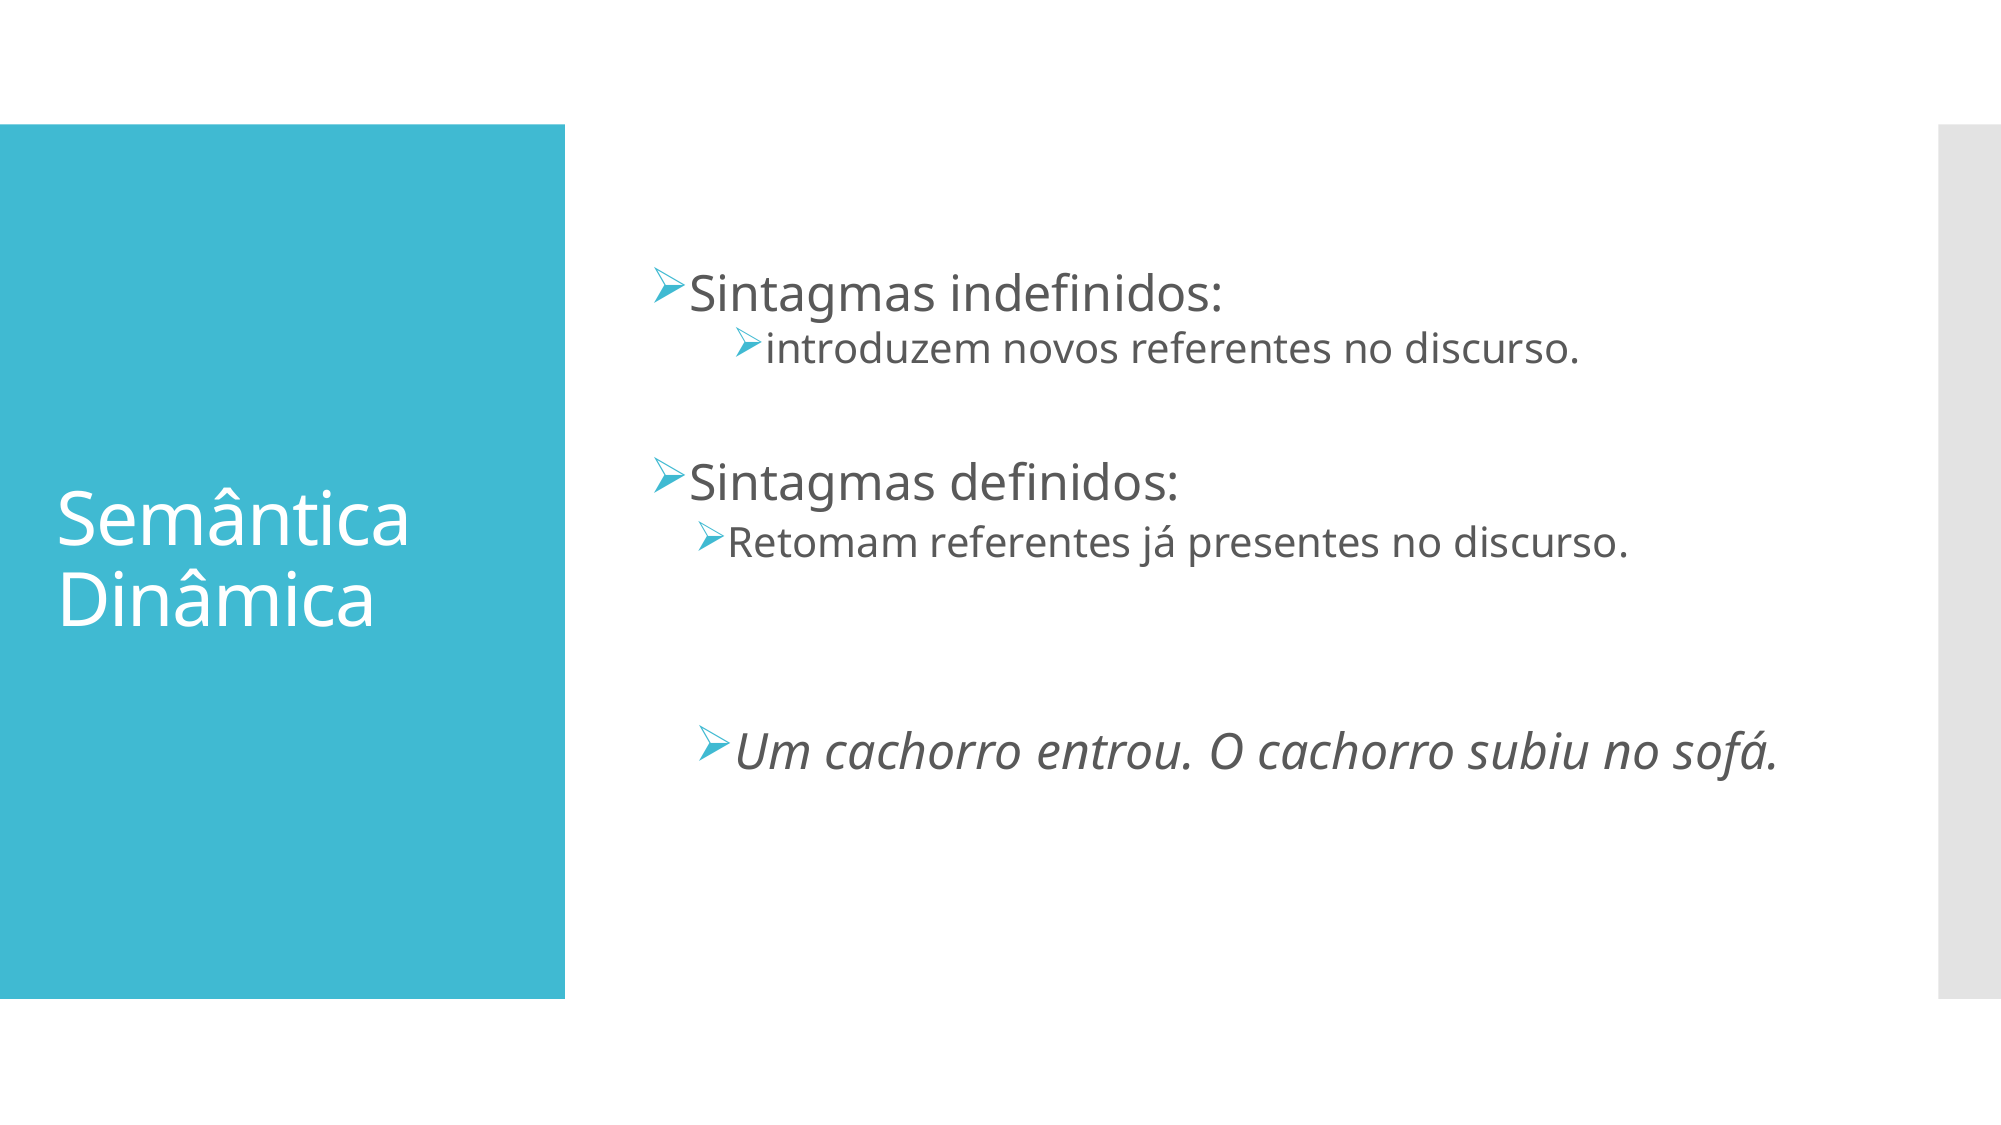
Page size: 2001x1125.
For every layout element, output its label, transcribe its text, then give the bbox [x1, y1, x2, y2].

title Semântica Dinâmica [41, 184, 525, 940]
list Sintagmas indefinidos: introduzem novos referentes no discurso. Sintagmas definidos: Retomam referentes já presentes no discurso. Um cachorro entrou. O cachorro subiu no sofá. [634, 141, 1835, 982]
